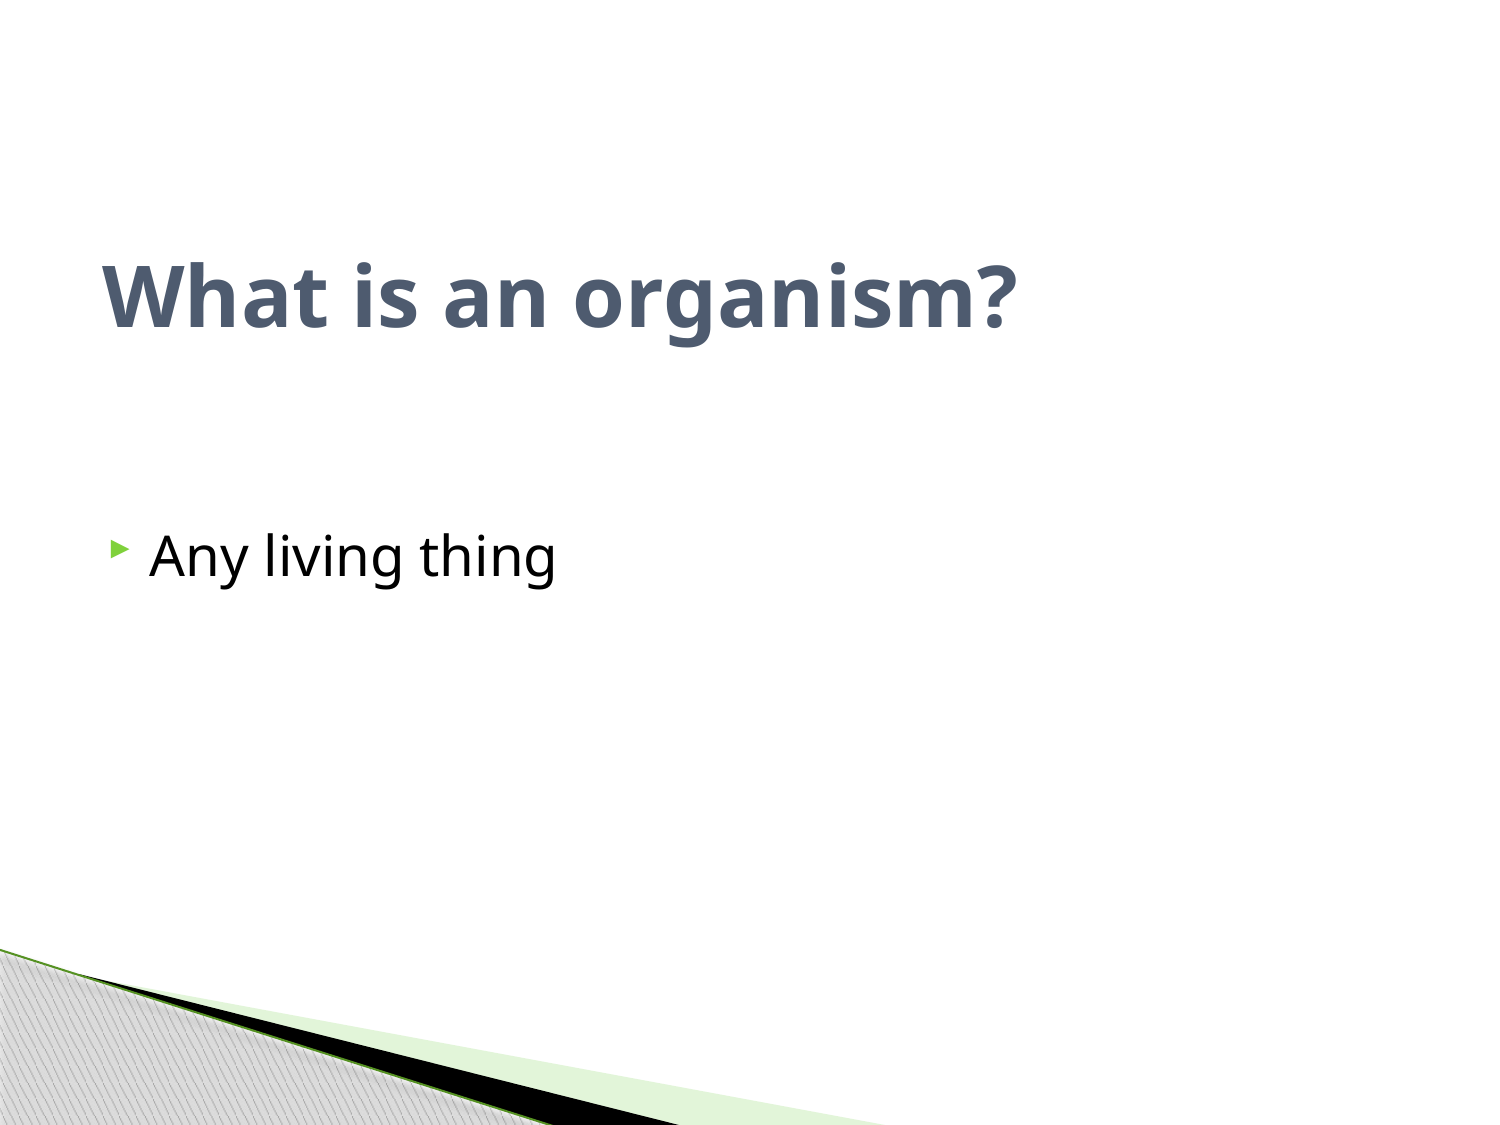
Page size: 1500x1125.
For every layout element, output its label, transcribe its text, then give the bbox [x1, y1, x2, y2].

title What is an organism? [87, 200, 1438, 388]
list Any living thing [75, 512, 1425, 1125]
